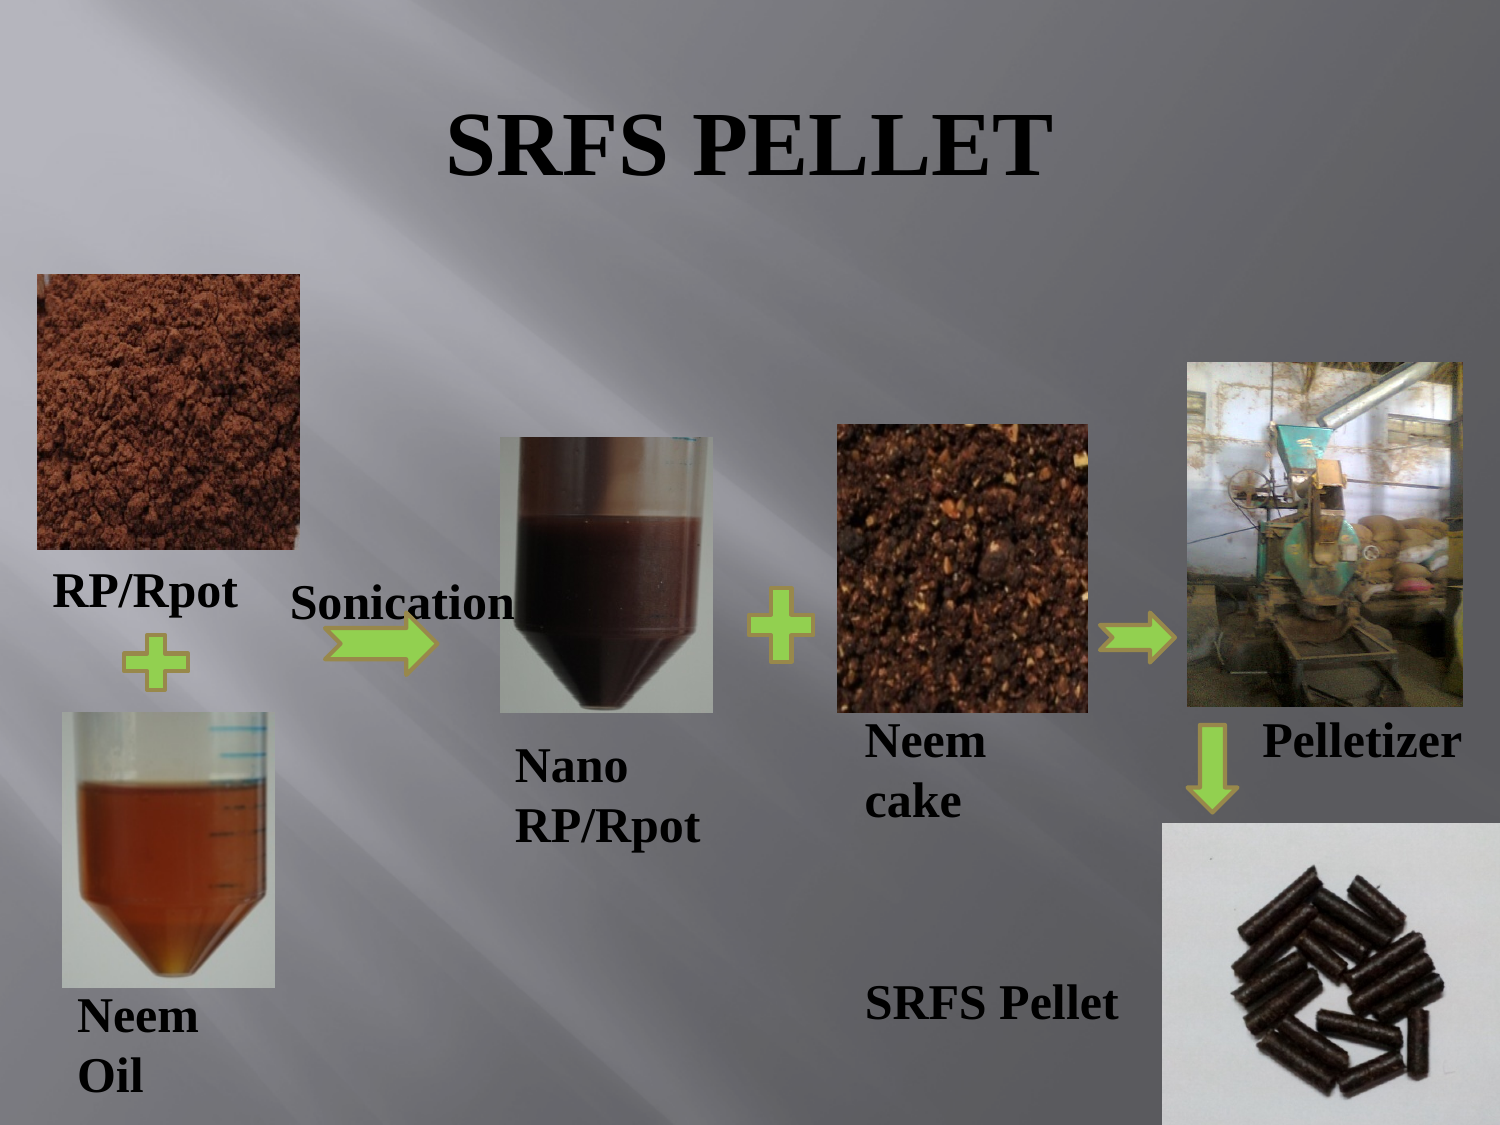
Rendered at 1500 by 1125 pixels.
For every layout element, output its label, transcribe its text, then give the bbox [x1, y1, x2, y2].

text_box [323, 610, 440, 677]
text_box Sonication [275, 562, 499, 638]
text_box RP/Rpot [37, 551, 275, 625]
text_box [1131, 610, 1178, 665]
text_box Nano RP/Rpot [500, 724, 750, 860]
text_box Pelletizer [1228, 734, 1500, 775]
text_box Neem Oil [62, 988, 275, 1110]
text_box SRFS Pellet [849, 962, 1162, 1038]
text_box [1185, 724, 1240, 815]
picture [499, 437, 713, 713]
picture [62, 712, 276, 988]
text_box [122, 633, 190, 692]
picture [1162, 823, 1500, 1125]
picture [1187, 362, 1463, 707]
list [37, 274, 301, 551]
text_box [755, 586, 815, 664]
picture [837, 424, 1088, 713]
text_box Neem cake [849, 733, 1088, 835]
title SRFS PELLET [75, 45, 1425, 233]
